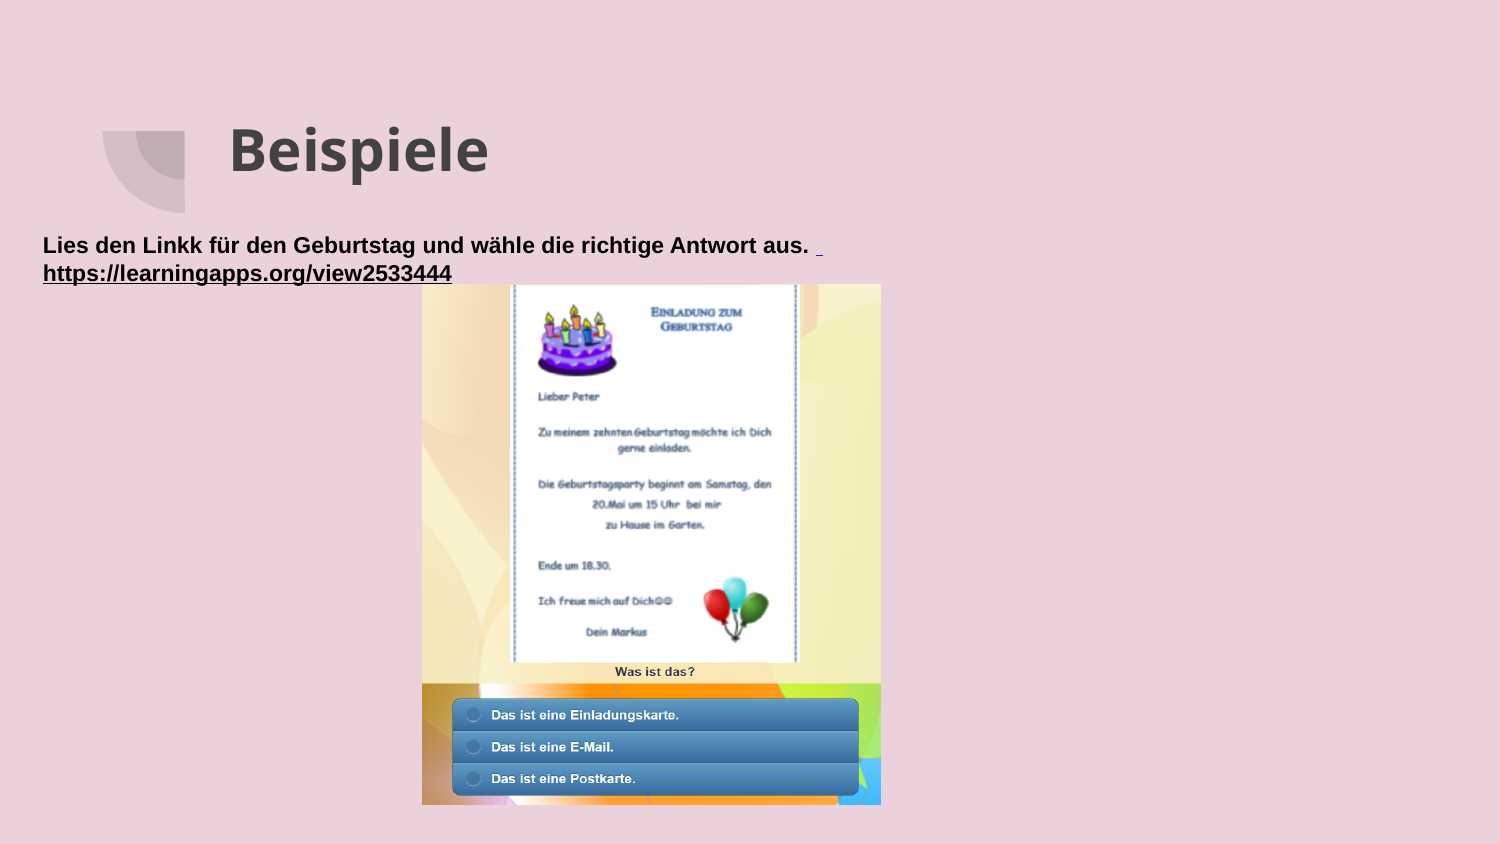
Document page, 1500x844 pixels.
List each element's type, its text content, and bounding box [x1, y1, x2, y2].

text_box Beispiele [213, 98, 1368, 206]
text_box Lies den Linkk für den Geburtstag und wähle die richtige Antwort aus. https://learningapps.org/view2533444 [28, 216, 1210, 302]
picture [421, 284, 881, 805]
